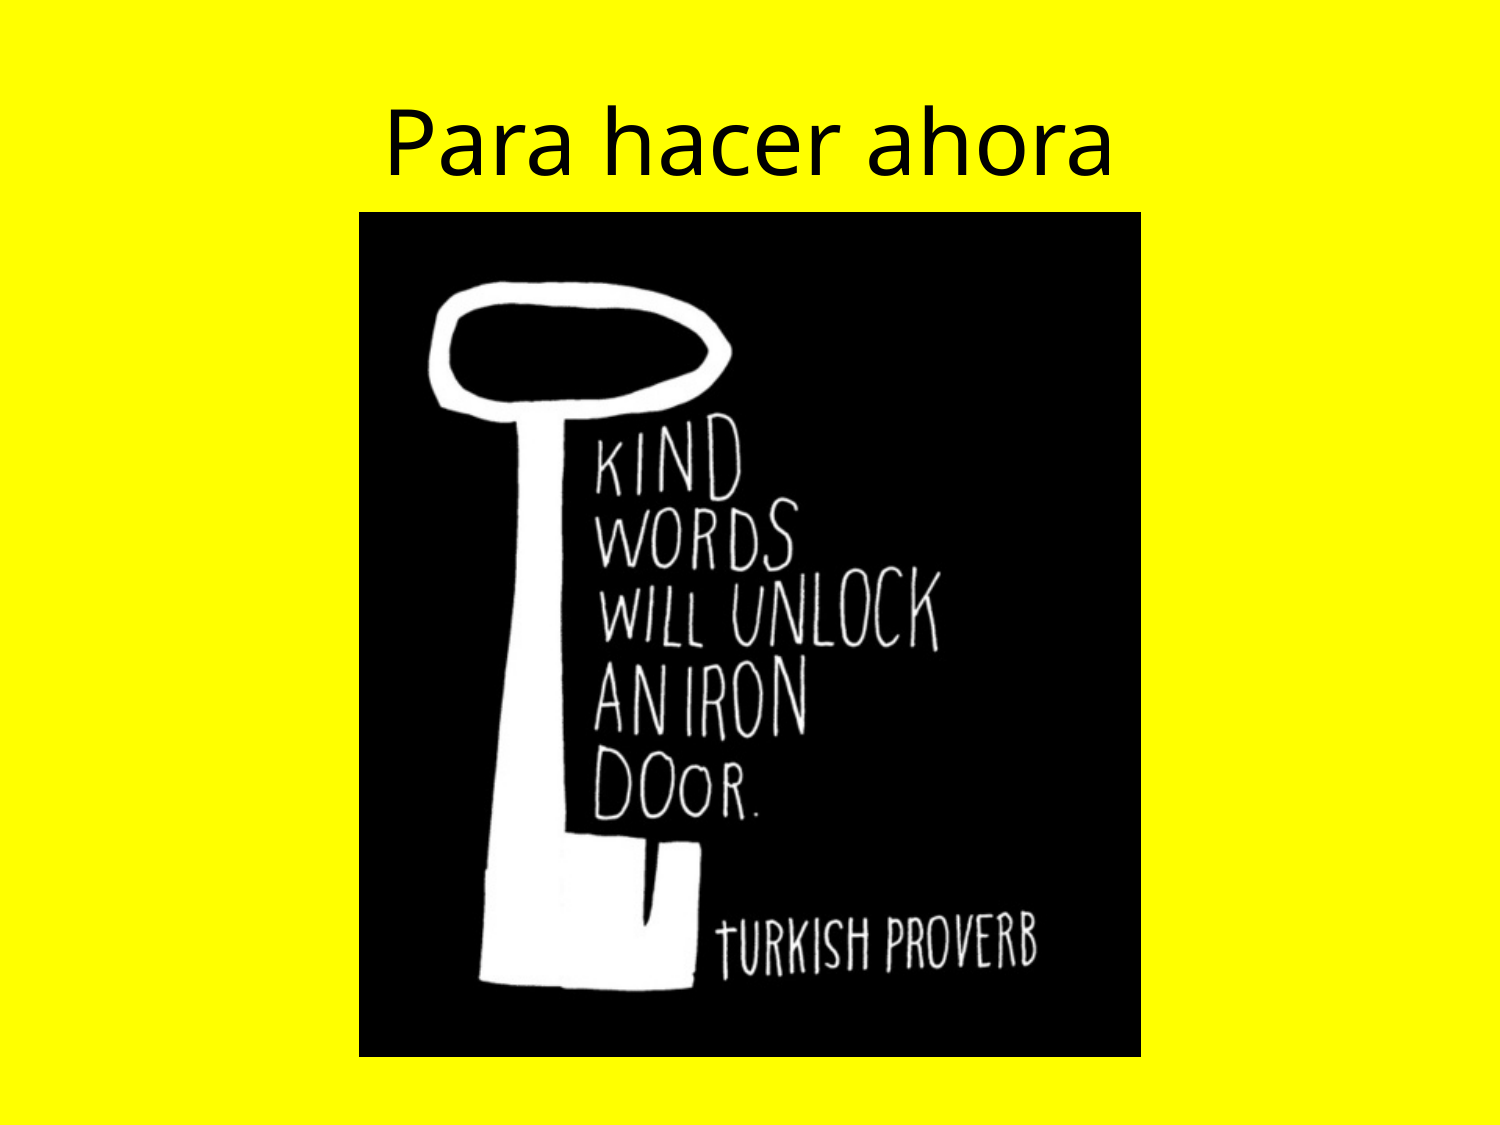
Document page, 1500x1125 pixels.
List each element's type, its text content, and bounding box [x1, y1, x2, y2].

title Para hacer ahora [75, 45, 1425, 233]
picture [359, 212, 1141, 1057]
